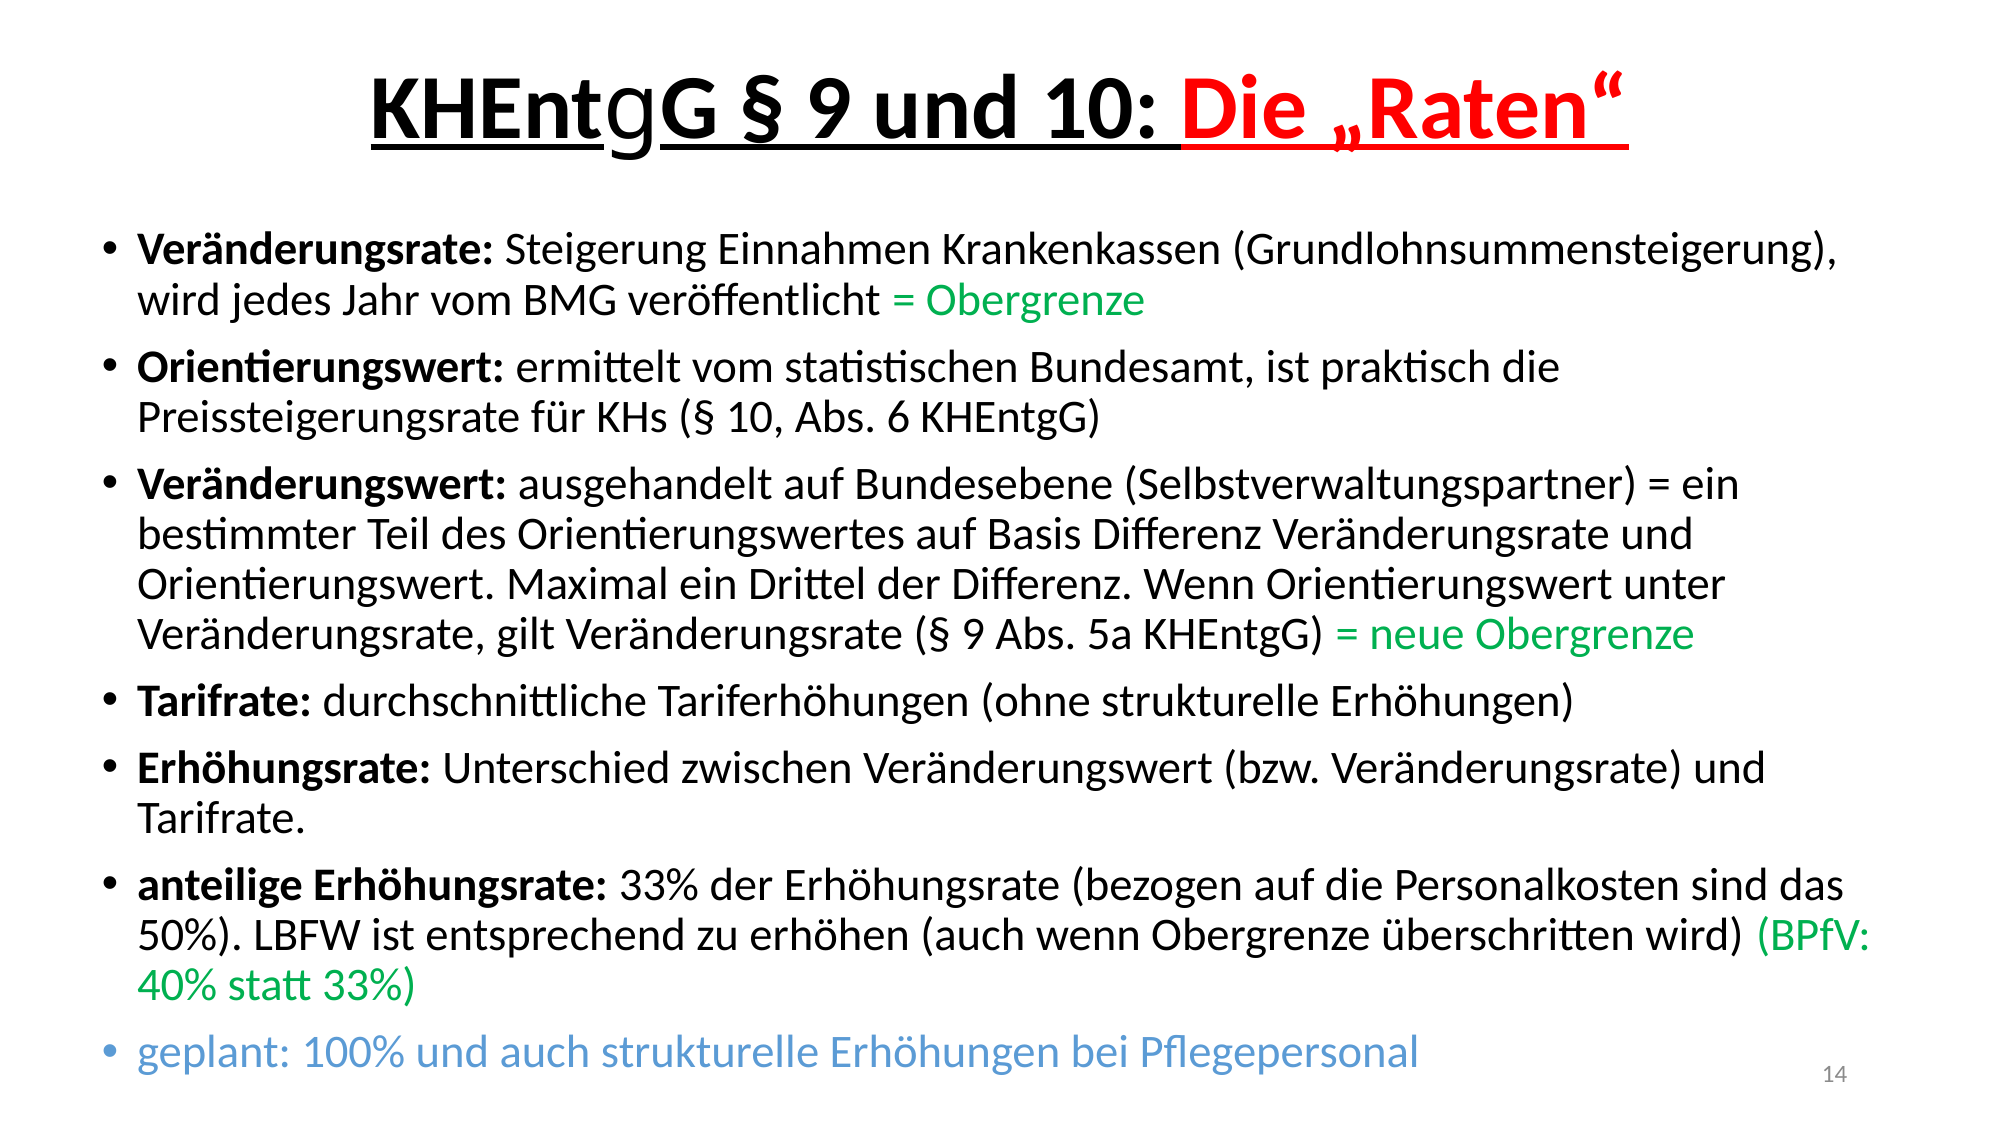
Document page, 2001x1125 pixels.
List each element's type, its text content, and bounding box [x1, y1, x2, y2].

list Veränderungsrate: Steigerung Einnahmen Krankenkassen (Grundlohnsummensteigerung), wird jedes Jahr vom BMG veröffentlicht = Obergrenze Orientierungswert: ermittelt vom statistischen Bundesamt, ist praktisch die Preissteigerungsrate für KHs (§ 10, Abs. 6 KHEntgG) Veränderungswert: ausgehandelt auf Bundesebene (Selbstverwaltungspartner) = ein bestimmter Teil des Orientierungswertes auf Basis Differenz Veränderungsrate und Orientierungswert. Maximal ein Drittel der Differenz. Wenn Orientierungswert unter Veränderungsrate, gilt Veränderungsrate (§ 9 Abs. 5a KHEntgG) = neue Obergrenze Tarifrate: durchschnittliche Tariferhöhungen (ohne strukturelle Erhöhungen) Erhöhungsrate: Unterschied zwischen Veränderungswert (bzw. Veränderungsrate) und Tarifrate. anteilige Erhöhungsrate: 33% der Erhöhungsrate (bezogen auf die Personalkosten sind das 50%). LBFW ist entsprechend zu erhöhen (auch wenn Obergrenze überschritten wird) (BPfV: 40% statt 33%) geplant: 100% und auch strukturelle Erhöhungen bei Pflegepersonal [86, 217, 1905, 1096]
title KHEntgG § 9 und 10: Die „Raten“ [137, 0, 1863, 217]
slide_number 14 [1412, 1042, 1863, 1103]
